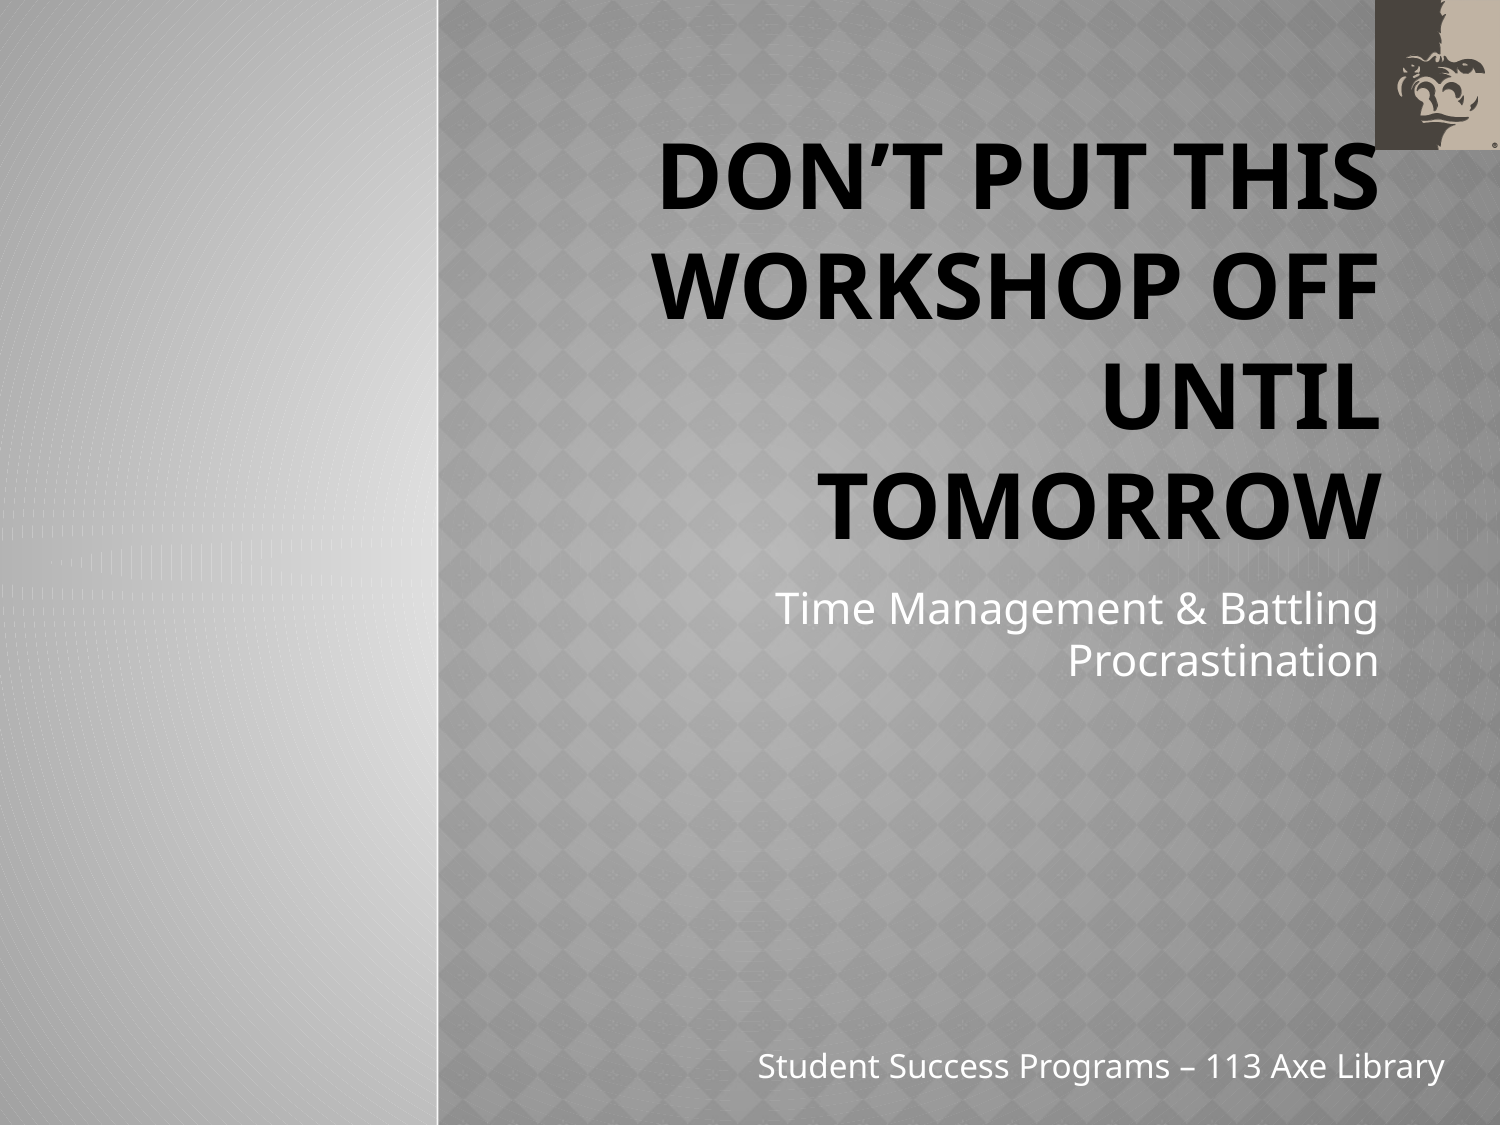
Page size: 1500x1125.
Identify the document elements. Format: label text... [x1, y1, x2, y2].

subtitle Time Management & Battling Procrastination [474, 580, 1388, 762]
picture [1375, 0, 1500, 151]
text_box Student Success Programs – 113 Axe Library [487, 1024, 1463, 1106]
title Don’t put this workshop off until tomorrow [552, 87, 1390, 558]
